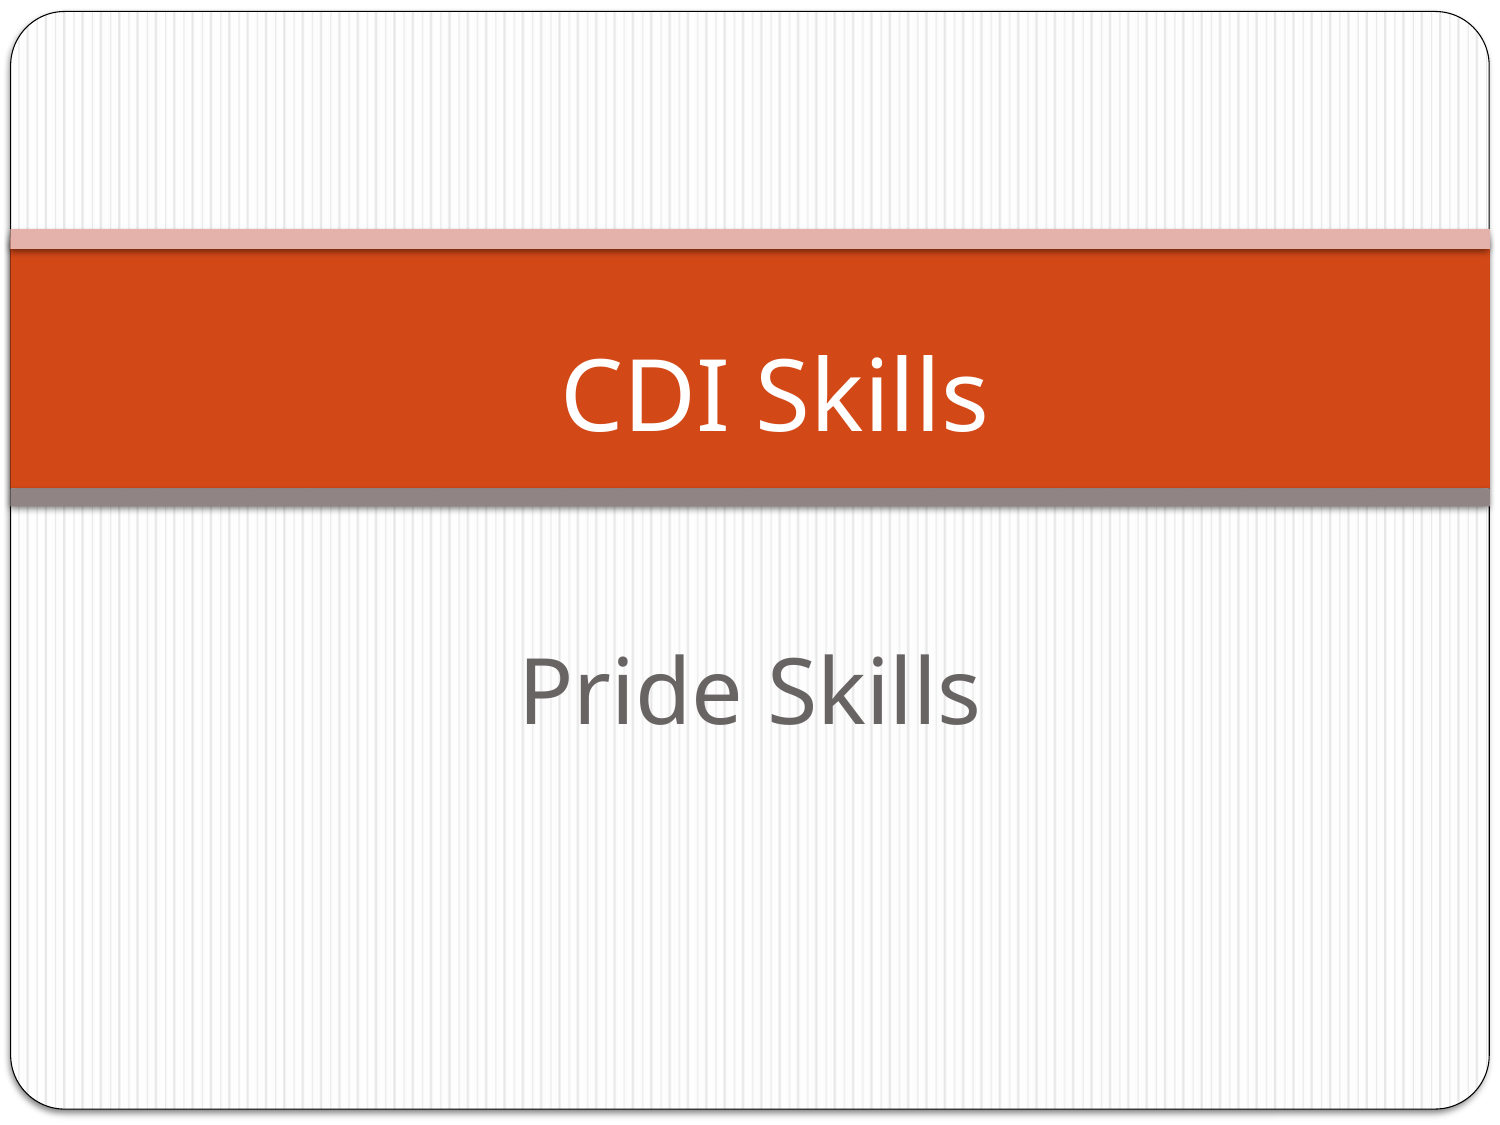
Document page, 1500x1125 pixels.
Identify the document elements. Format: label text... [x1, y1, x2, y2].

picture [12, 12, 1488, 229]
subtitle Pride Skills [225, 624, 1275, 913]
picture [12, 507, 1488, 1108]
title CDI Skills [137, 275, 1413, 515]
